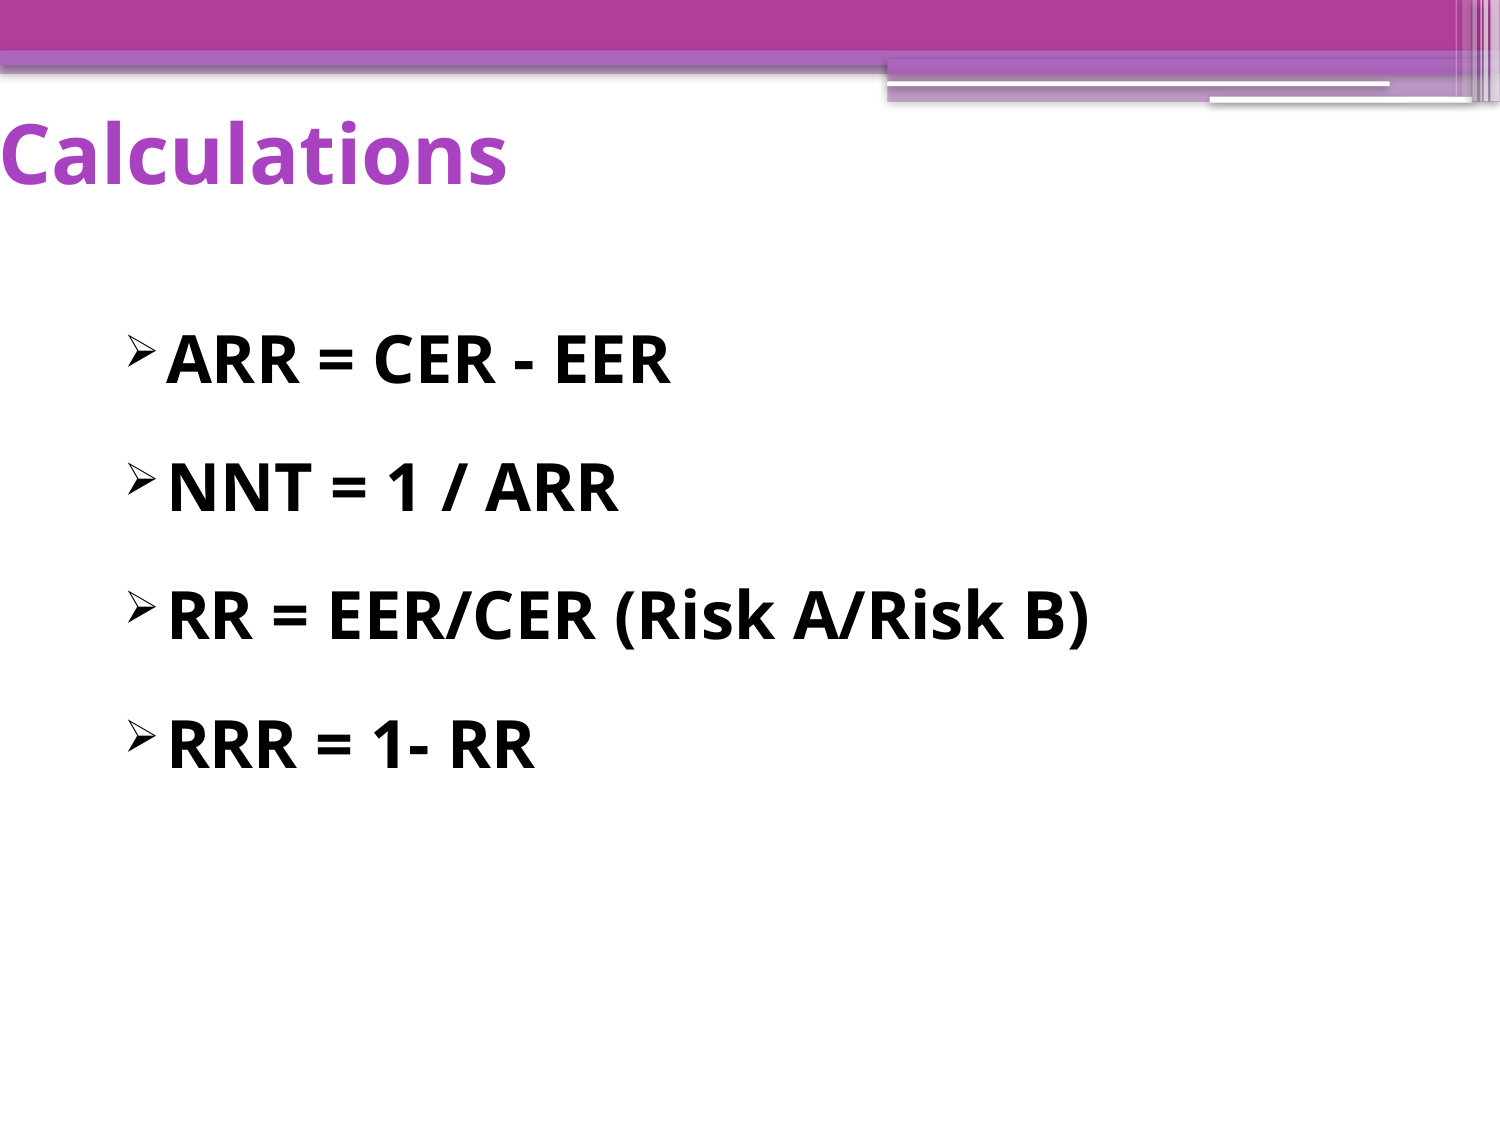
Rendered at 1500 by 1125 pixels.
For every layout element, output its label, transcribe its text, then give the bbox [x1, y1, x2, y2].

text_box Calculations [0, 93, 525, 209]
text_box ARR = CER - EER NNT = 1 / ARR RR = EER/CER (Risk A/Risk B) RRR = 1- RR [91, 269, 1442, 952]
